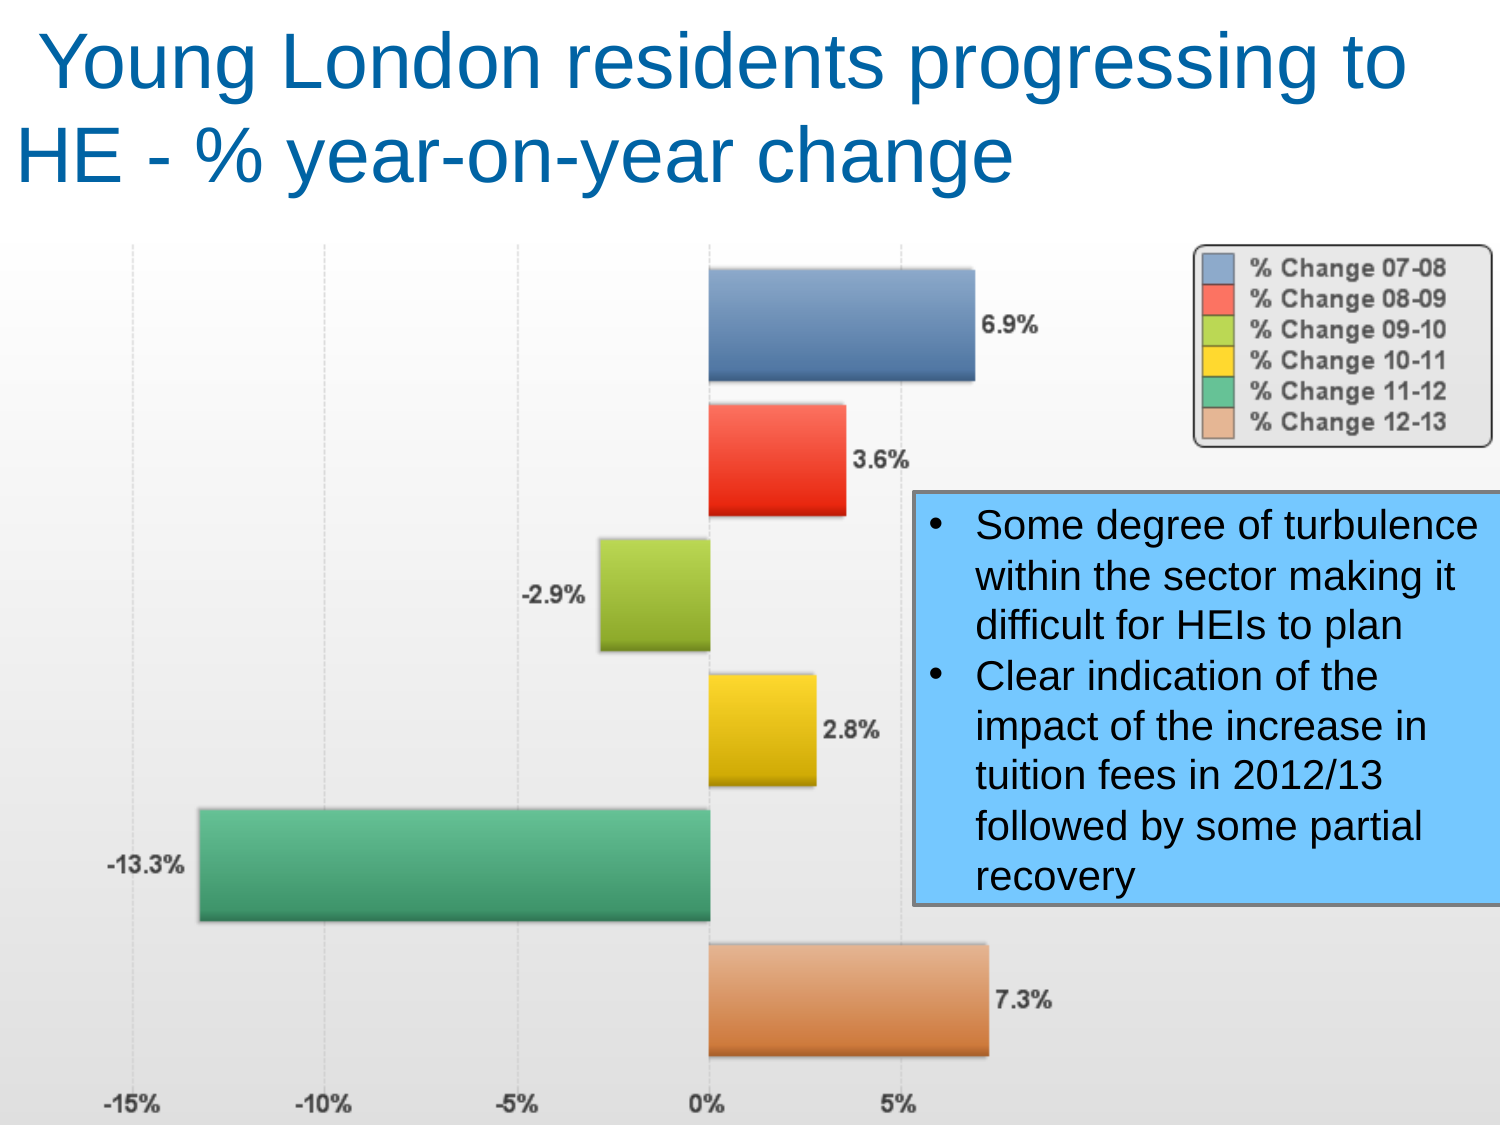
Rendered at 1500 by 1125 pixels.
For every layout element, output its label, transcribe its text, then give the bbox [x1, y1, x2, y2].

title Young London residents progressing to HE - % year-on-year change [0, 0, 1500, 209]
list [0, 231, 1500, 1125]
